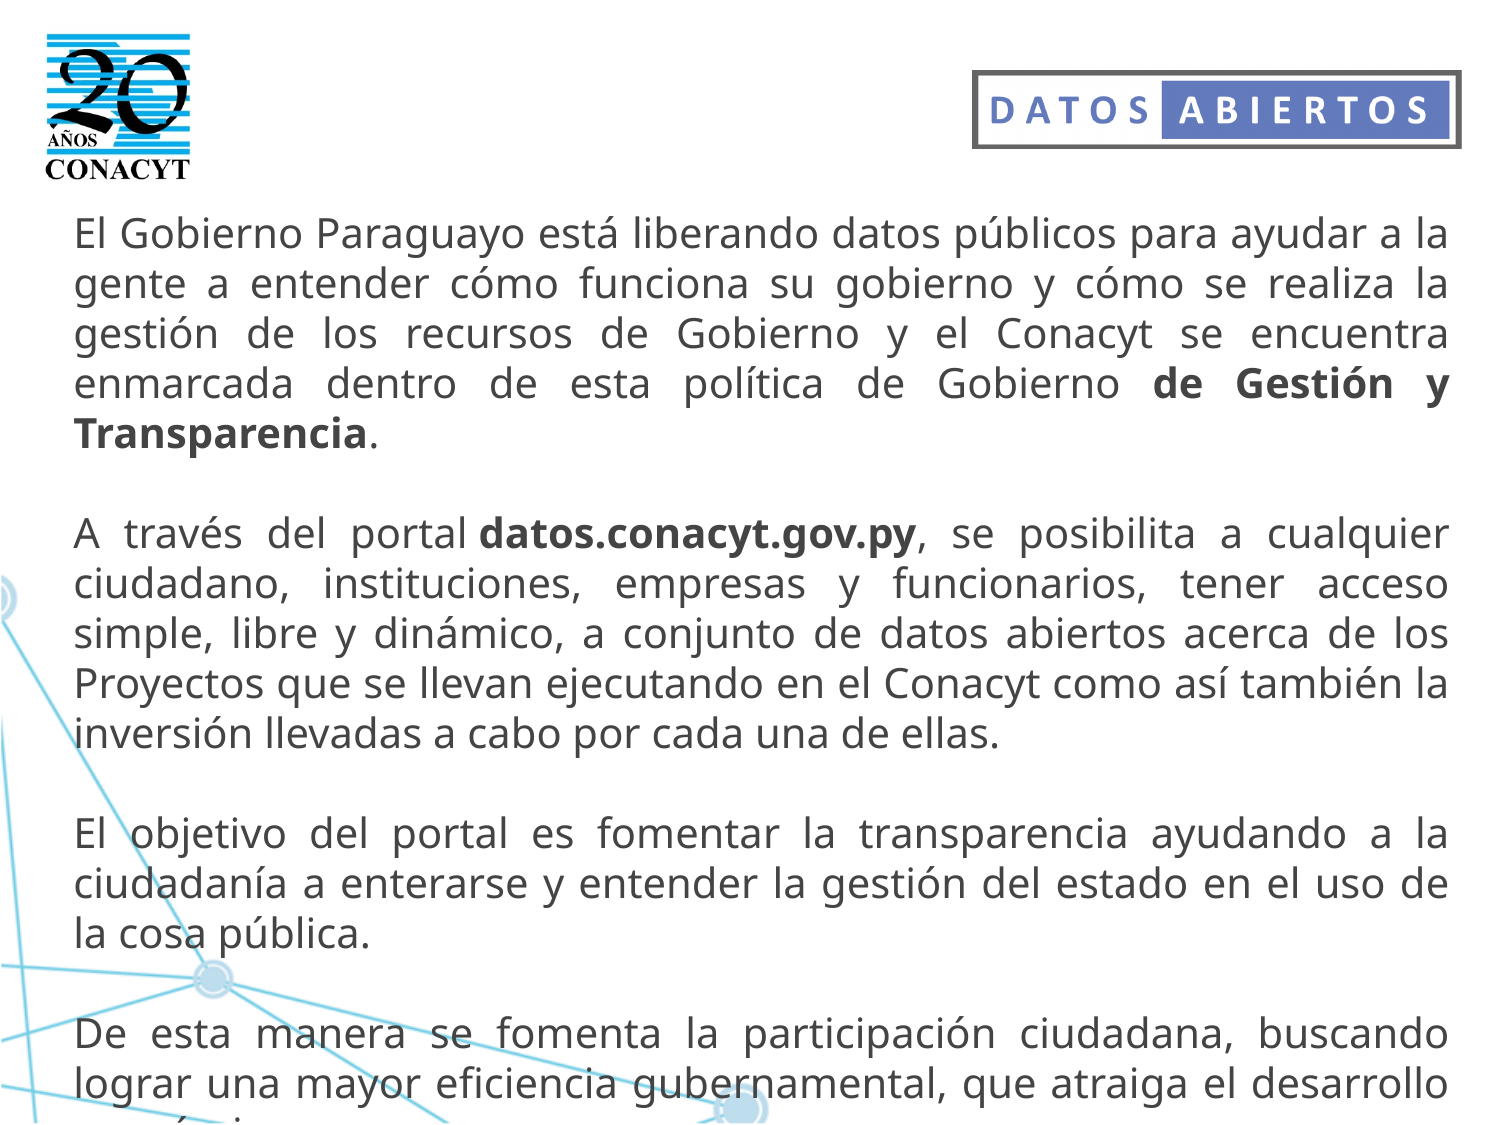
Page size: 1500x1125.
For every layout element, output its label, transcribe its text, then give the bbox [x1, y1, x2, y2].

picture [972, 70, 1462, 149]
text_box El Gobierno Paraguayo está liberando datos públicos para ayudar a la gente a entender cómo funciona su gobierno y cómo se realiza la gestión de los recursos de Gobierno y el Conacyt se encuentra enmarcada dentro de esta política de Gobierno de Gestión y Transparencia. A través del portal datos.conacyt.gov.py, se posibilita a cualquier ciudadano, instituciones, empresas y funcionarios, tener acceso simple, libre y dinámico, a conjunto de datos abiertos acerca de los Proyectos que se llevan ejecutando en el Conacyt como así también la inversión llevadas a cabo por cada una de ellas. El objetivo del portal es fomentar la transparencia ayudando a la ciudadanía a enterarse y entender la gestión del estado en el uso de la cosa pública. De esta manera se fomenta la participación ciudadana, buscando lograr una mayor eficiencia gubernamental, que atraiga el desarrollo económico. [58, 199, 1465, 382]
picture [34, 23, 200, 188]
picture [0, 384, 1500, 1125]
